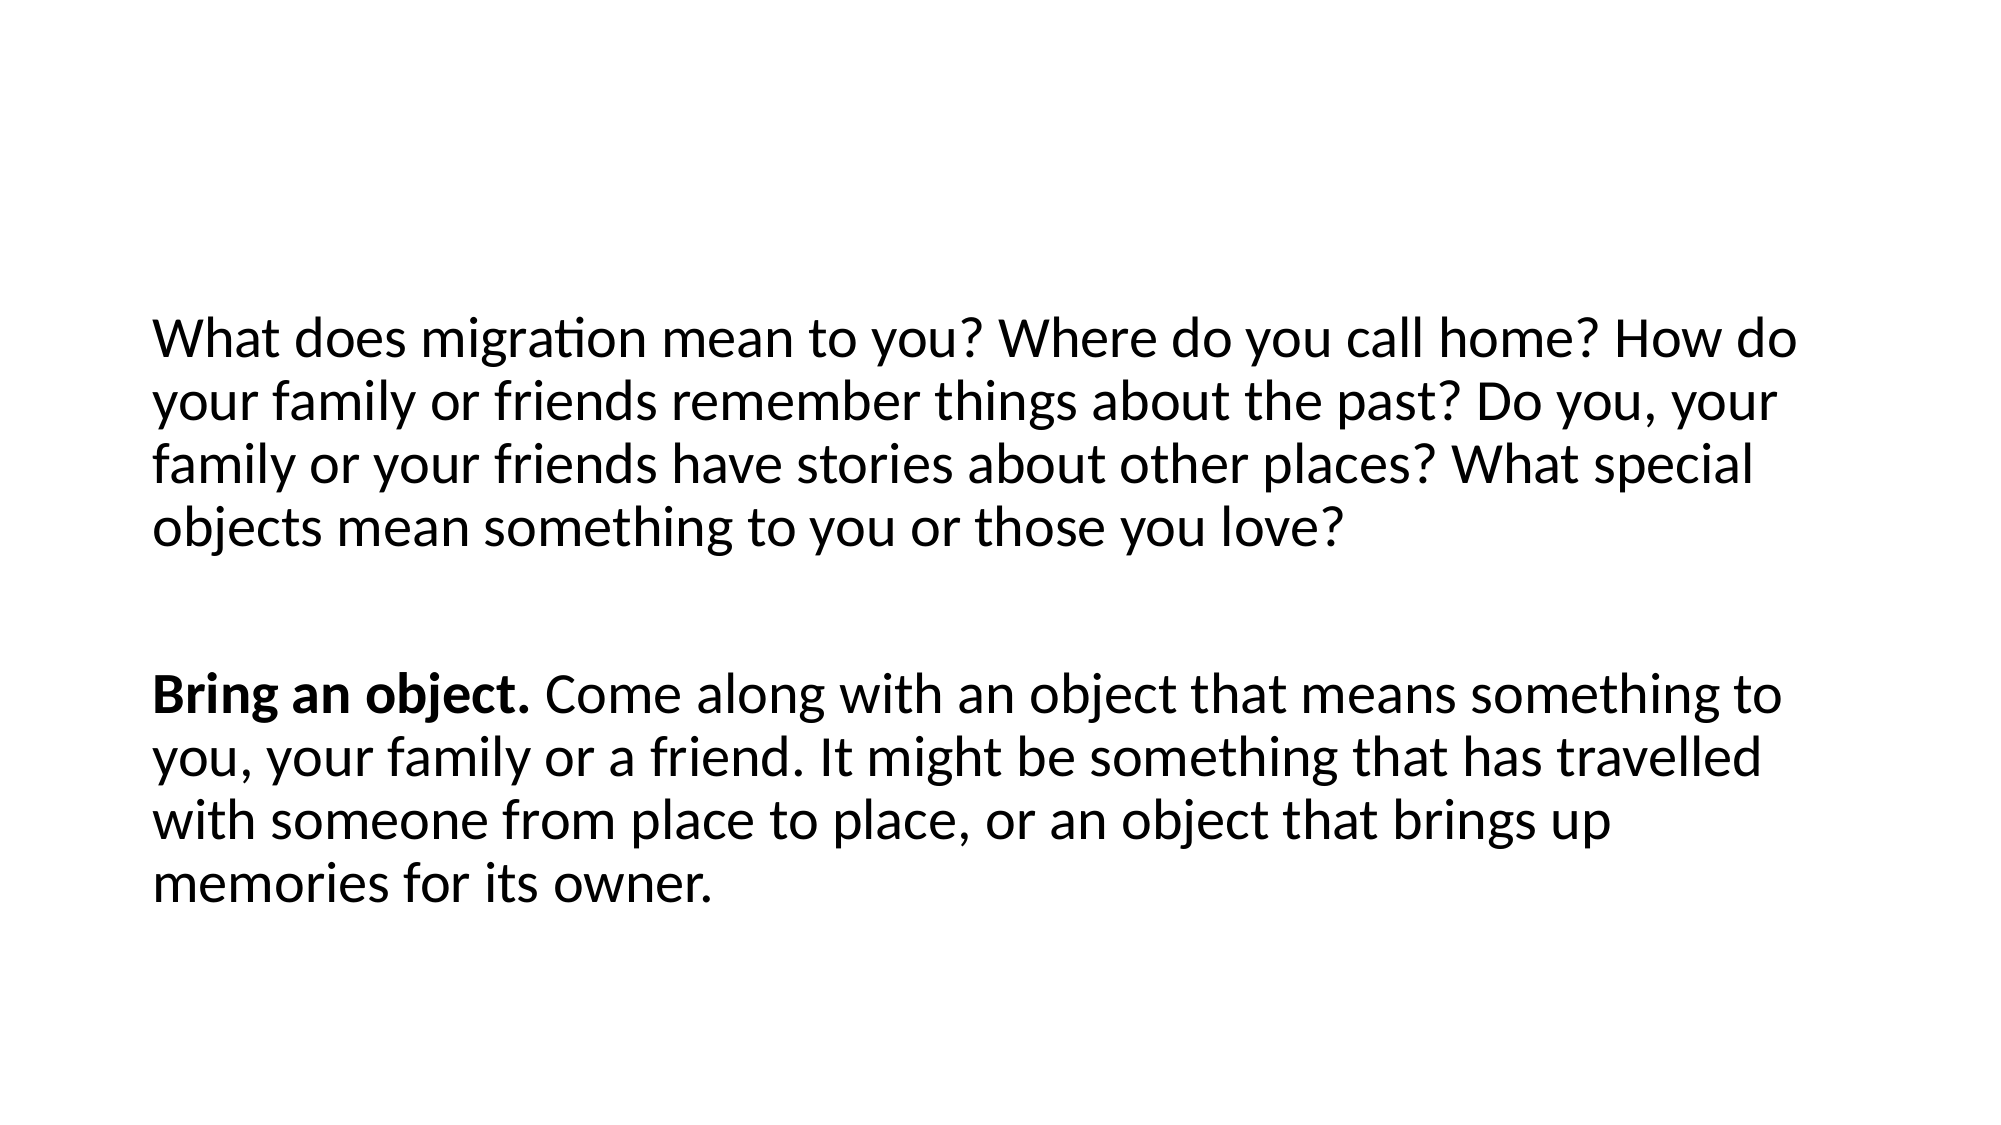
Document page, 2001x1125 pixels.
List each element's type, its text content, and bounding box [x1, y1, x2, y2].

list What does migration mean to you? Where do you call home? How do your family or friends remember things about the past? Do you, your family or your friends have stories about other places? What special objects mean something to you or those you love? Bring an object. Come along with an object that means something to you, your family or a friend. It might be something that has travelled with someone from place to place, or an object that brings up memories for its owner. [137, 299, 1863, 1014]
